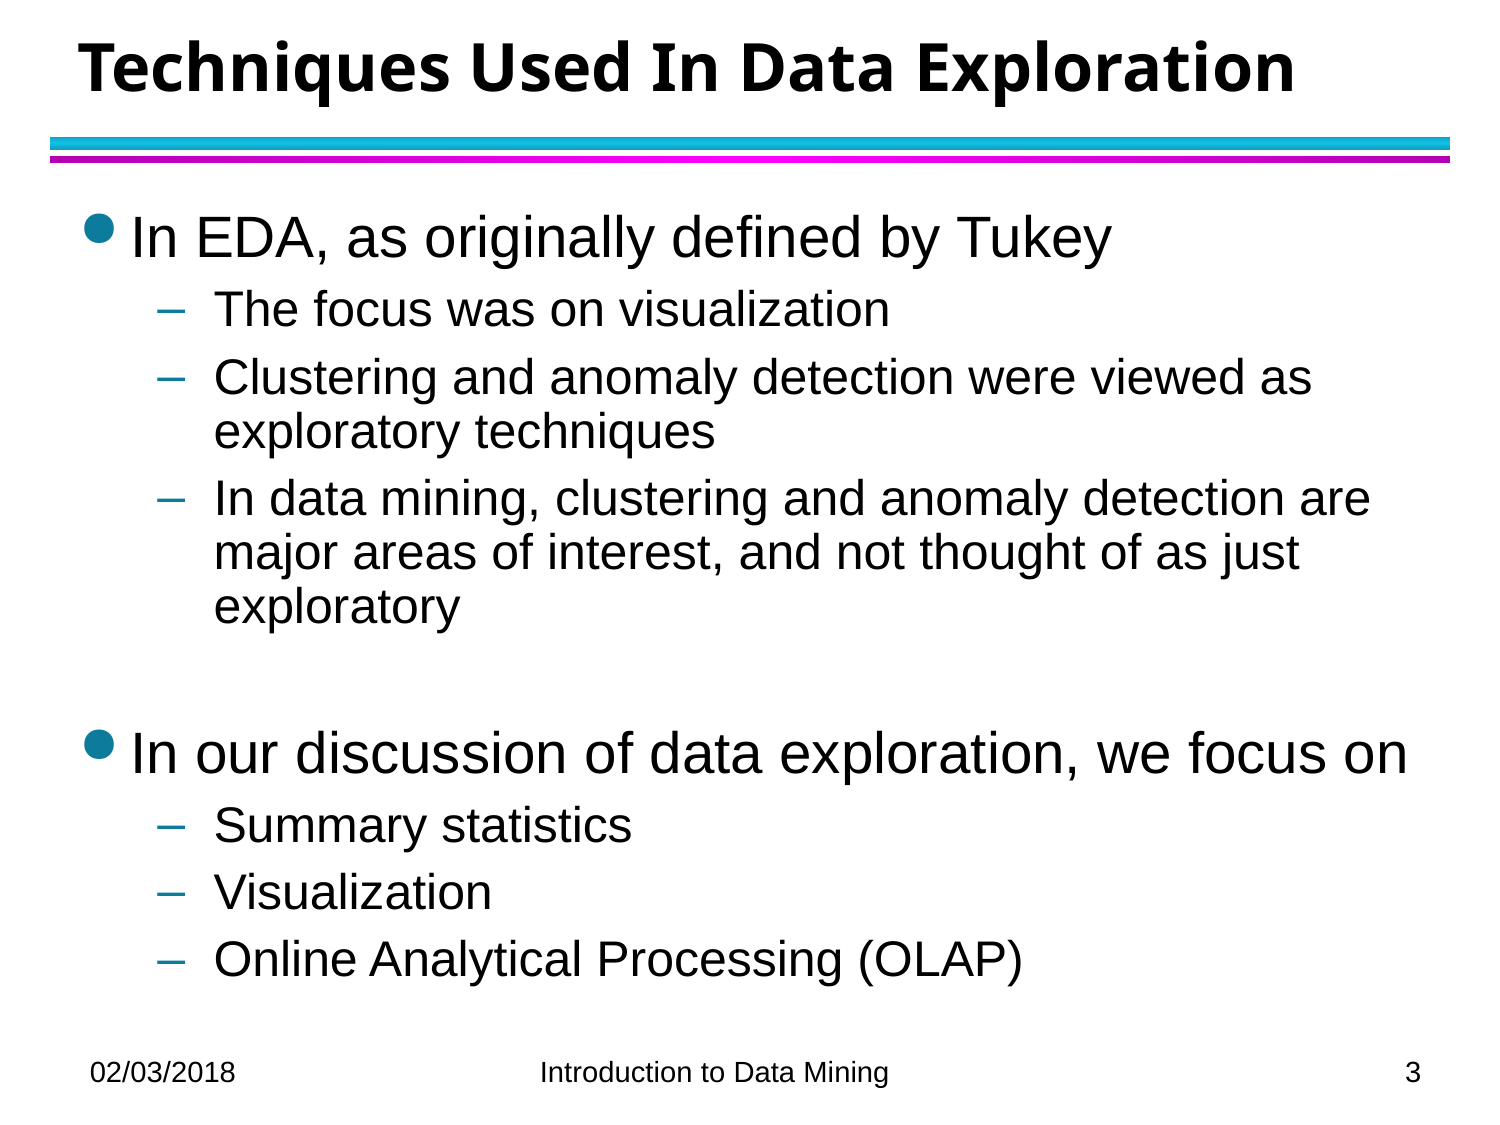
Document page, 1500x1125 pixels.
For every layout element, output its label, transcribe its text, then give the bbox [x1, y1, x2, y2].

list In EDA, as originally defined by Tukey The focus was on visualization Clustering and anomaly detection were viewed as exploratory techniques In data mining, clustering and anomaly detection are major areas of interest, and not thought of as just exploratory In our discussion of data exploration, we focus on Summary statistics Visualization Online Analytical Processing (OLAP) [67, 200, 1438, 1025]
title Techniques Used In Data Exploration [62, 24, 1421, 113]
